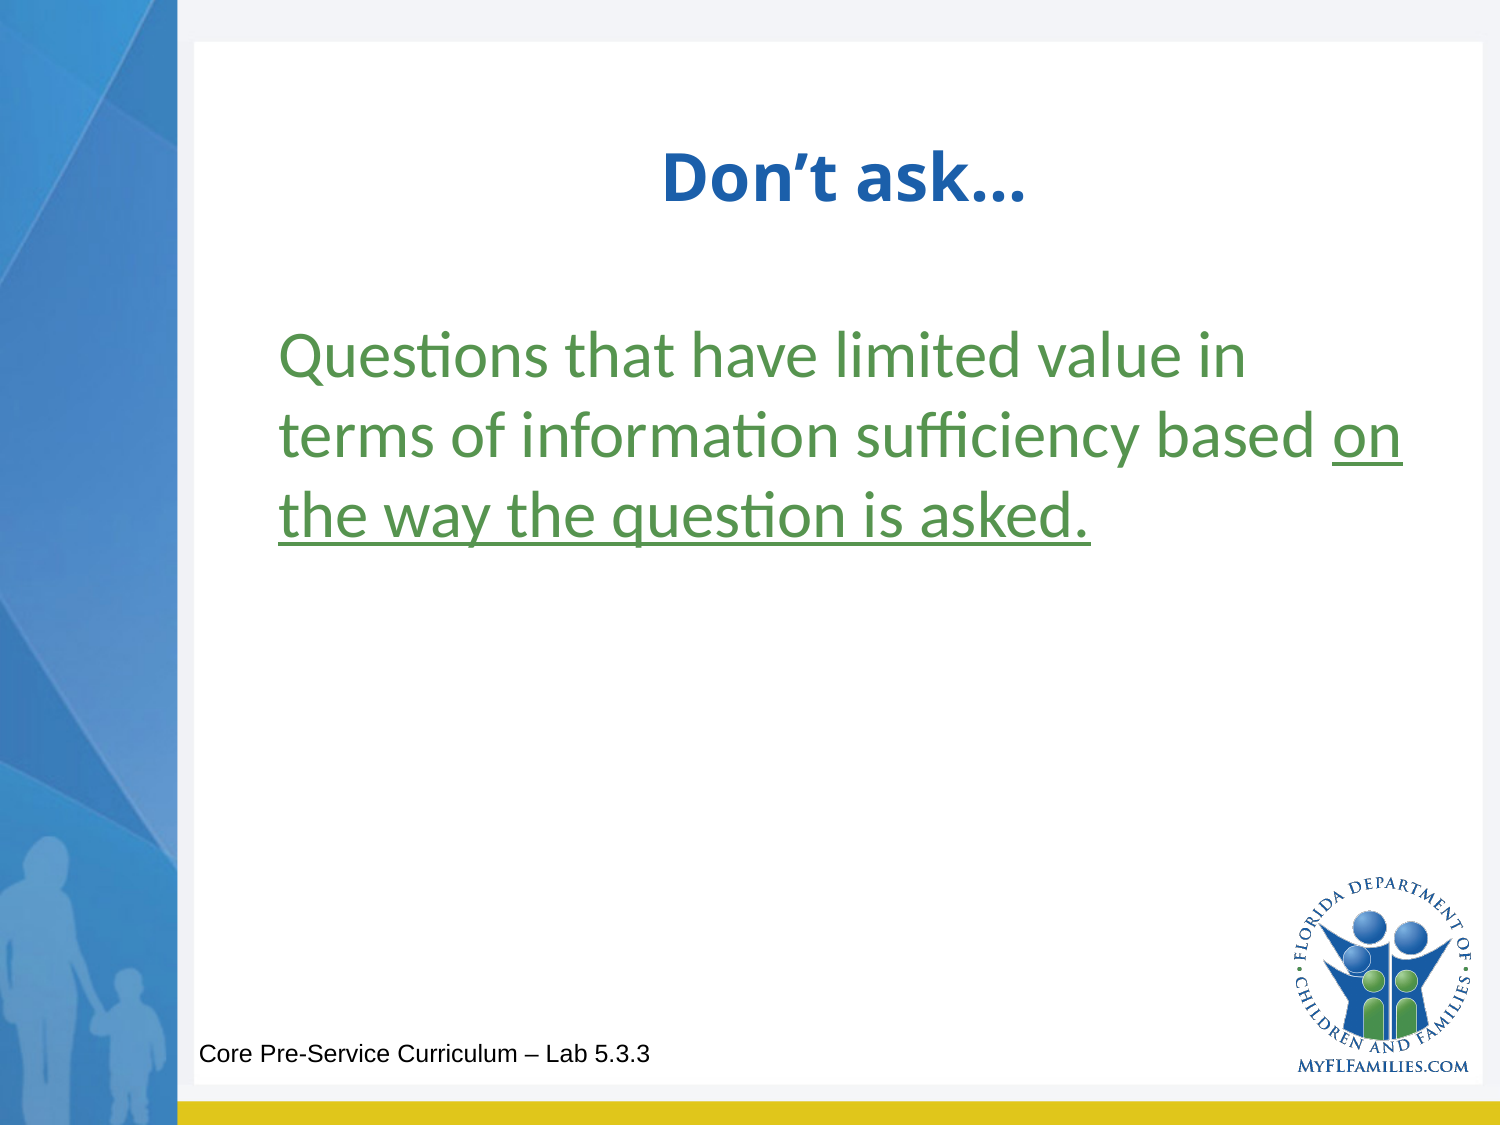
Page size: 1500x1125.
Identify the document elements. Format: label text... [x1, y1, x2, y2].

title Don’t ask… [262, 80, 1426, 269]
list Questions that have limited value in terms of information sufficiency based on the way the question is asked. [262, 303, 1426, 1020]
picture [0, 0, 1500, 1125]
text_box Core Pre-Service Curriculum – Lab 5.3.3 [183, 1030, 699, 1075]
